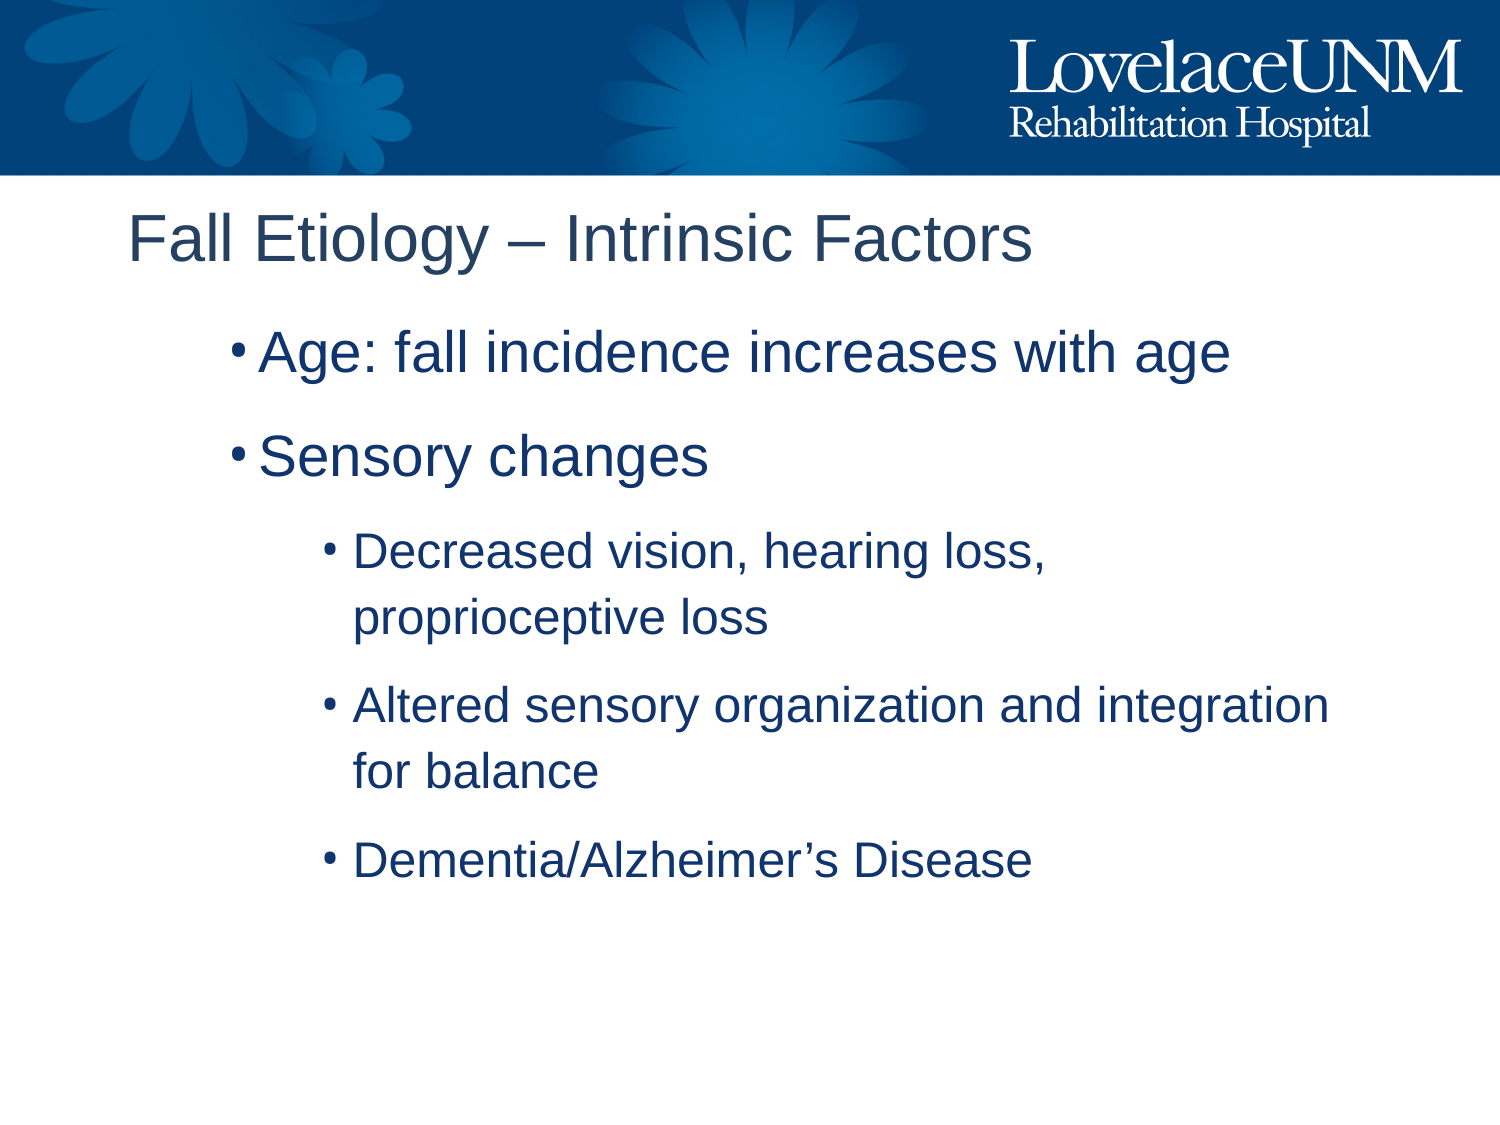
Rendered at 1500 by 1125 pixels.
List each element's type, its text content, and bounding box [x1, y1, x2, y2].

picture [0, 0, 1500, 1125]
title Fall Etiology – Intrinsic Factors [112, 187, 1388, 290]
list Age: fall incidence increases with age Sensory changes Decreased vision, hearing loss, proprioceptive loss Altered sensory organization and integration for balance Dementia/Alzheimer’s Disease [149, 299, 1388, 1101]
